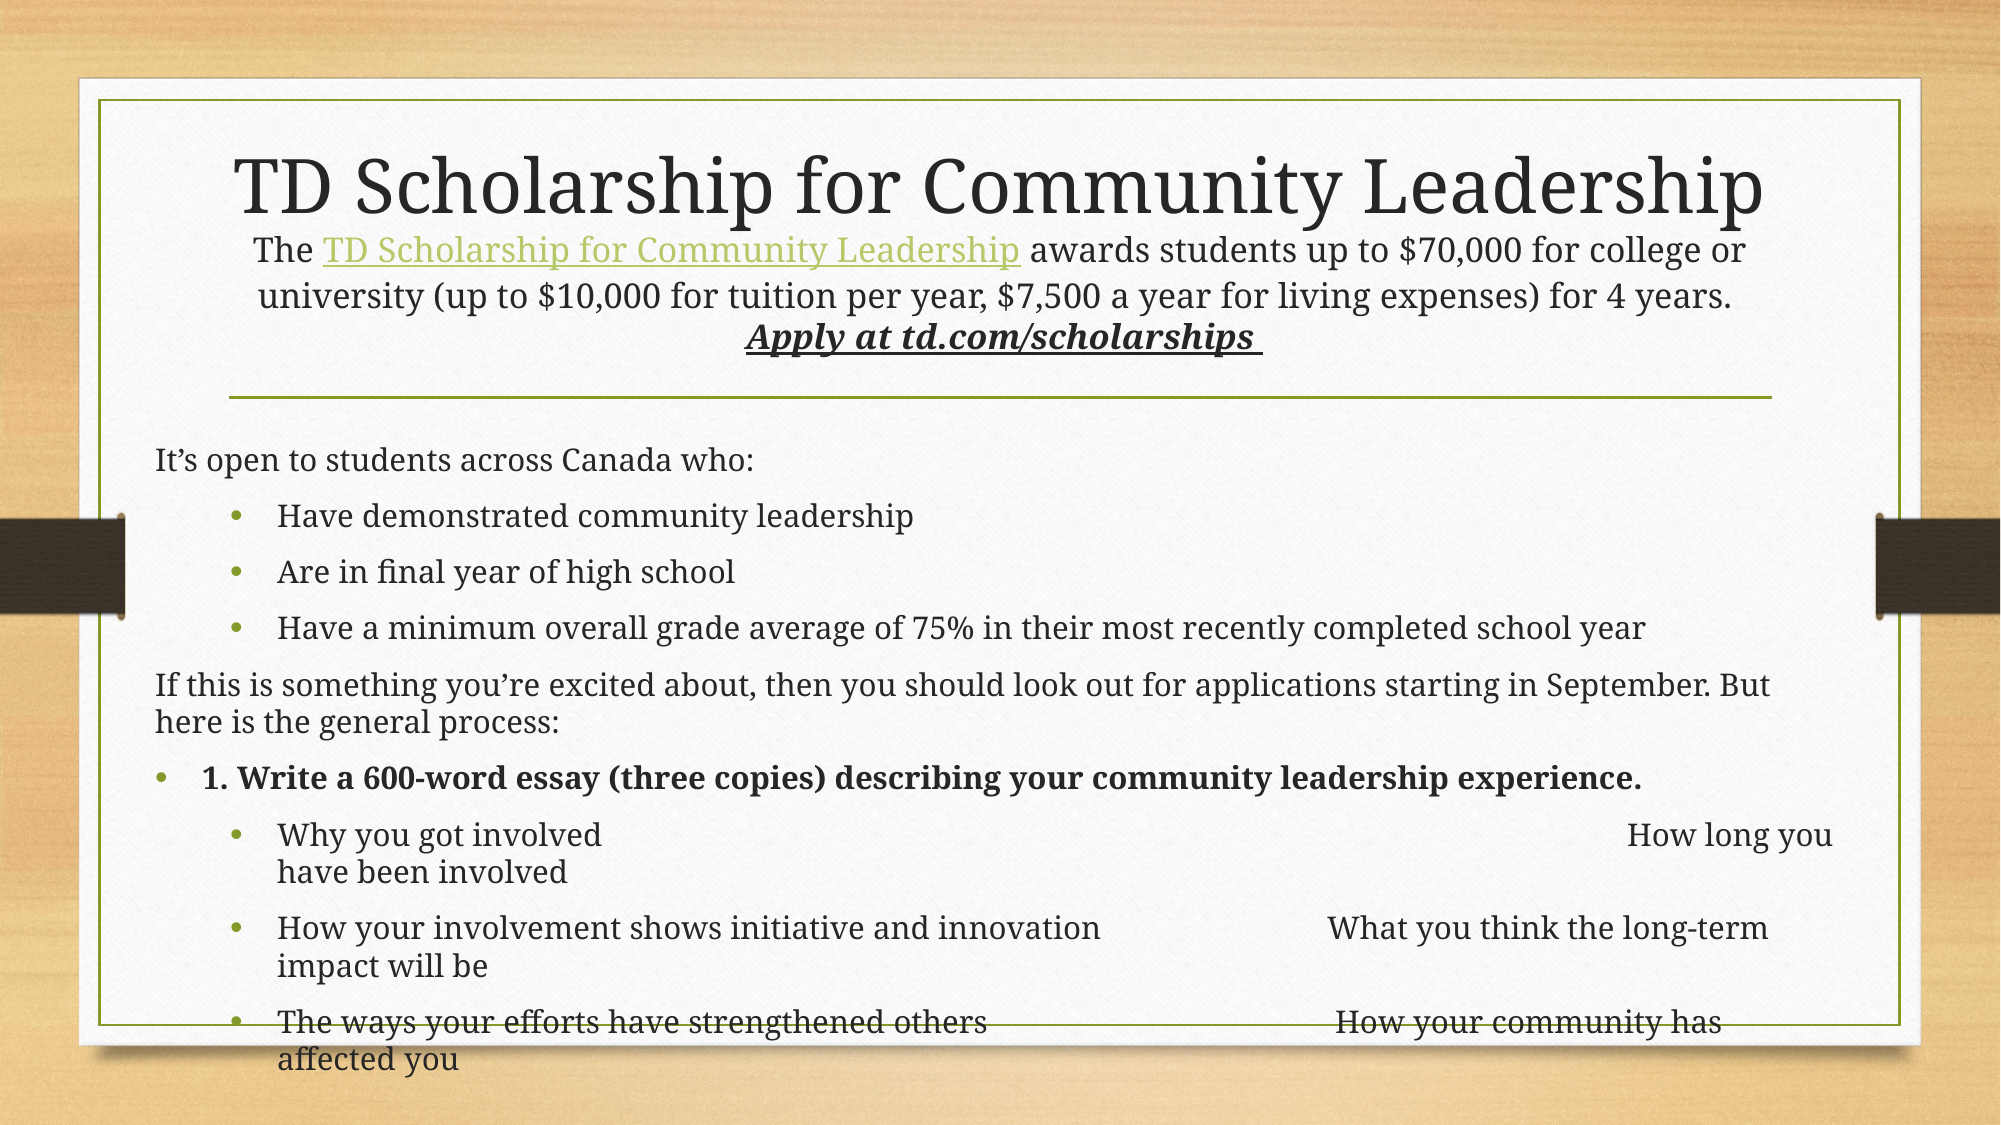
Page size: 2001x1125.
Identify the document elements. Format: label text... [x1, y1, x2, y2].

picture [0, 0, 2001, 1125]
title TD Scholarship for Community Leadership The TD Scholarship for Community Leadership awards students up to $70,000 for college or university (up to $10,000 for tuition per year, $7,500 a year for living expenses) for 4 years. Apply at td.com/scholarships [212, 119, 1788, 375]
list It’s open to students across Canada who: Have demonstrated community leadership Are in final year of high school Have a minimum overall grade average of 75% in their most recently completed school year If this is something you’re excited about, then you should look out for applications starting in September. But here is the general process: 1. Write a 600-word essay (three copies) describing your community leadership experience. Why you got involved How long you have been involved How your involvement shows initiative and innovation What you think the long-term impact will be The ways your efforts have strengthened others How your community has affected you [140, 432, 1860, 1031]
